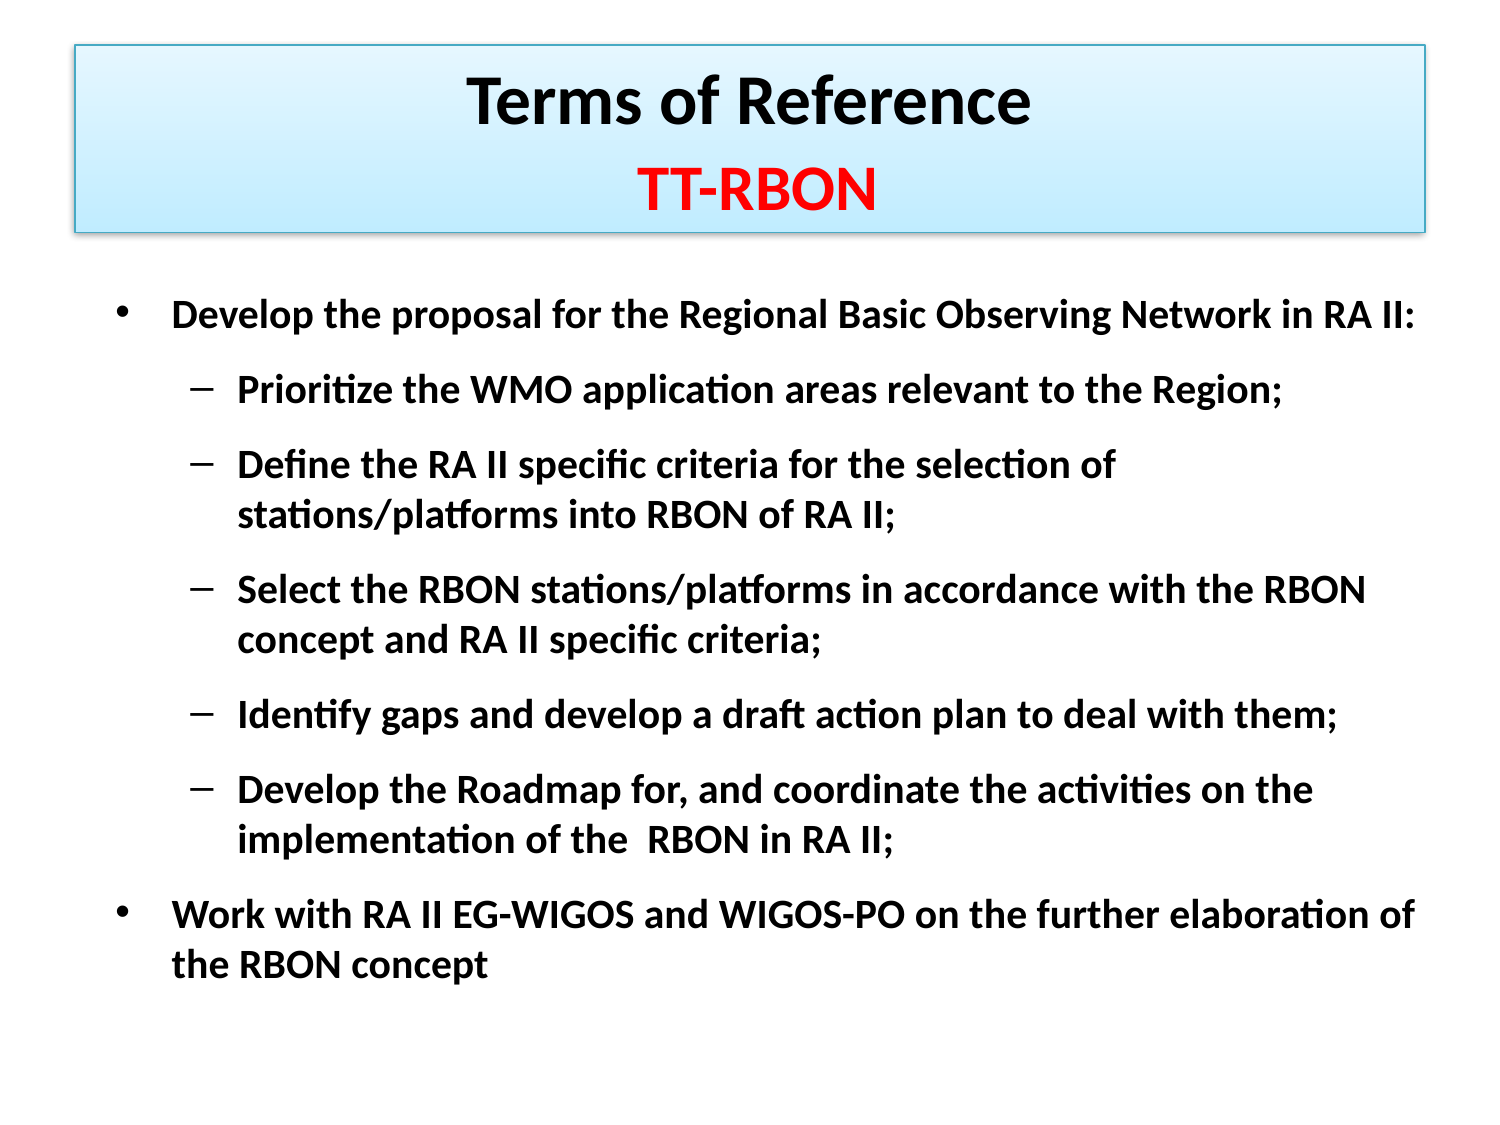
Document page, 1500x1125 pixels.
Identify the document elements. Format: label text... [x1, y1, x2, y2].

list Develop the proposal for the Regional Basic Observing Network in RA II: Prioritize the WMO application areas relevant to the Region; Define the RA II specific criteria for the selection of stations/platforms into RBON of RA II; Select the RBON stations/platforms in accordance with the RBON concept and RA II specific criteria; Identify gaps and develop a draft action plan to deal with them; Develop the Roadmap for, and coordinate the activities on the implementation of the RBON in RA II; Work with RA II EG-WIGOS and WIGOS-PO on the further elaboration of the RBON concept [100, 278, 1436, 1035]
title Terms of Reference TT-RBON [74, 44, 1426, 233]
